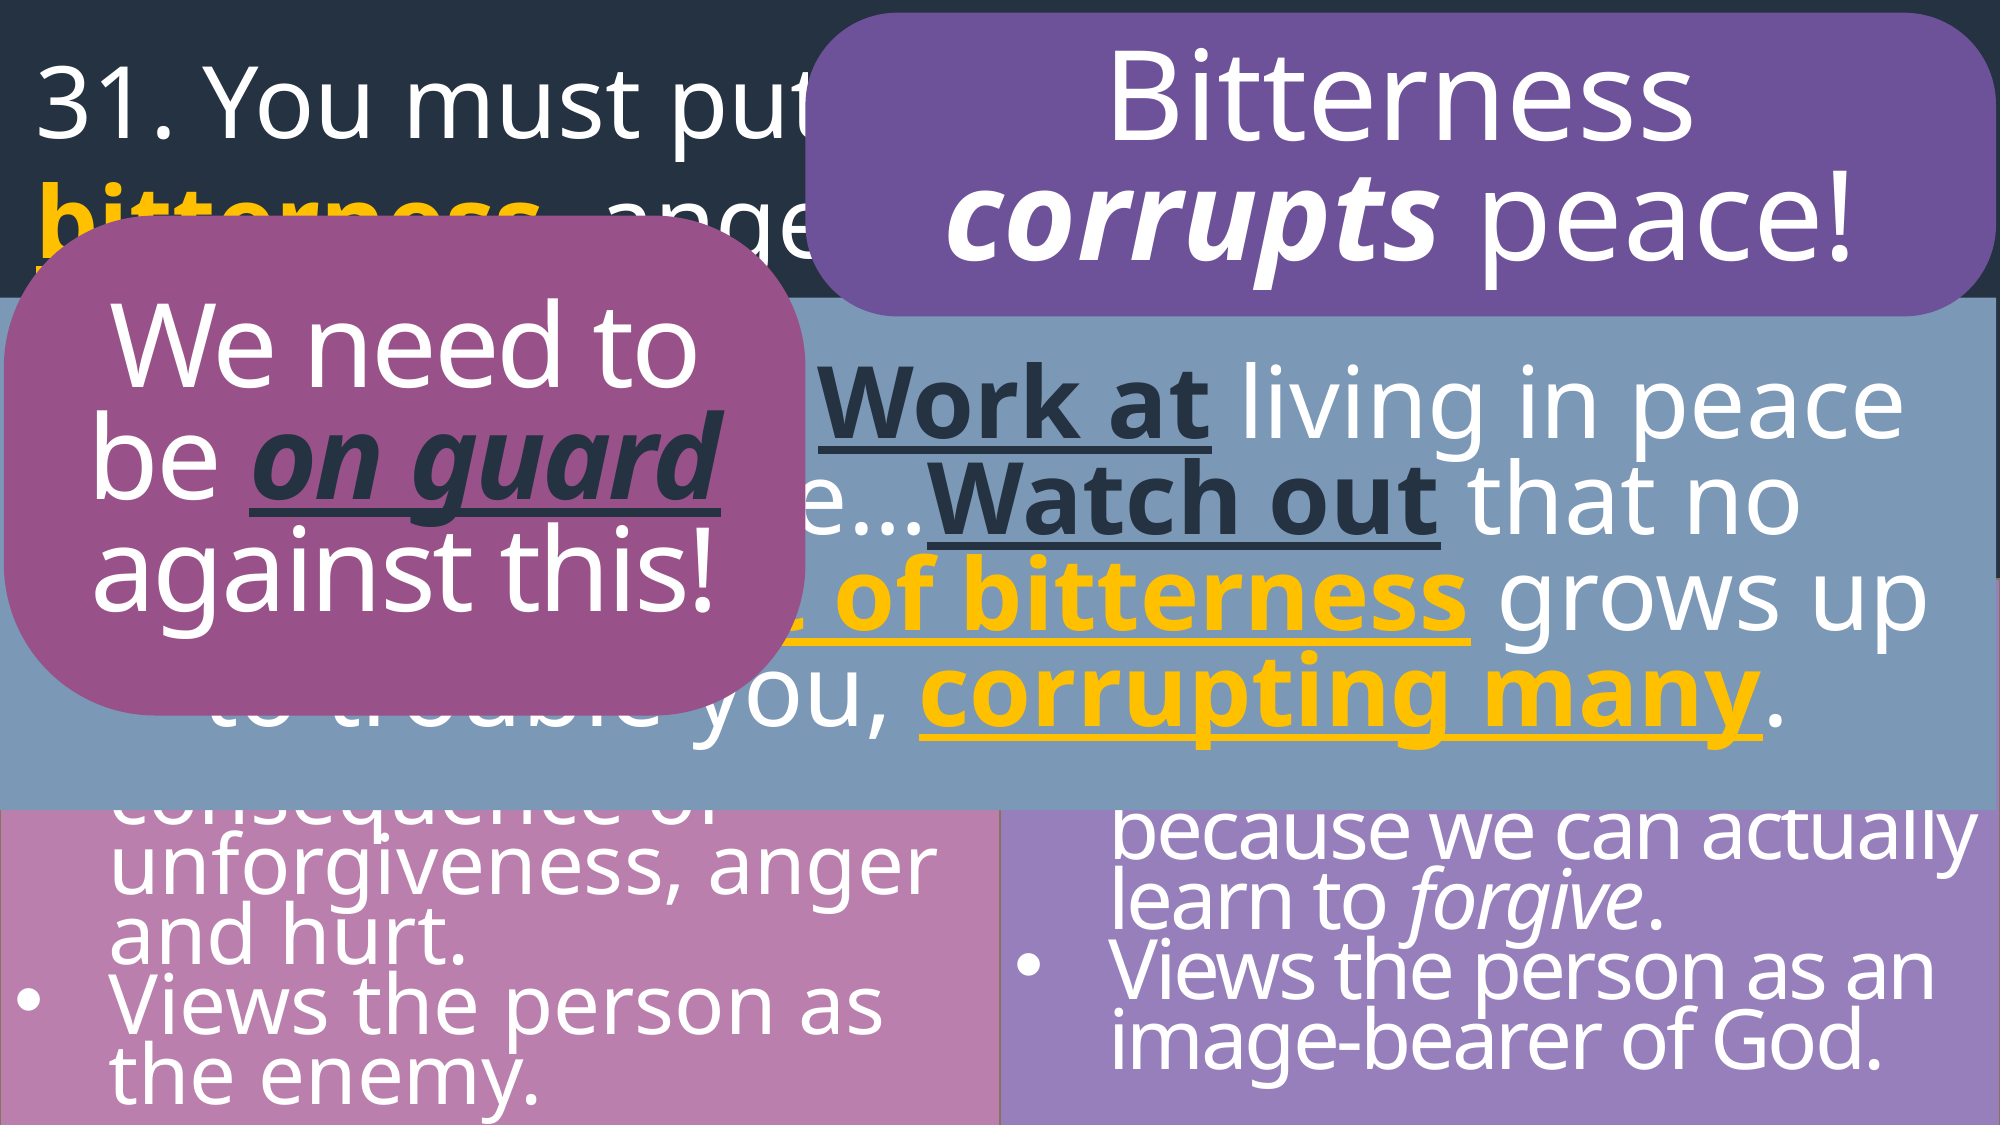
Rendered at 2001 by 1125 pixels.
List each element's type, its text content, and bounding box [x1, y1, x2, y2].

text_box Bitterness corrupts peace! [804, 11, 1998, 318]
text_box (Heb. 12:14-15) Work at living in peace with everyone…Watch out that no poisonous root of bitterness grows up to trouble you, corrupting many. [0, 296, 1997, 811]
text_box We need to be on guard against this! [2, 214, 807, 717]
text_box Old Self Bitterness is a natural consequence of unforgiveness, anger and hurt. Views the person as the enemy. [0, 811, 999, 1125]
text_box 31. You must put away every kind of bitterness, anger, wrath, quarreling, and evil, slanderous talk. [21, 31, 839, 296]
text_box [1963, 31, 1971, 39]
text_box New Self Bitterness is avoidable because we can actually learn to forgive. Views the person as an image-bearer of God. [999, 578, 2000, 1125]
